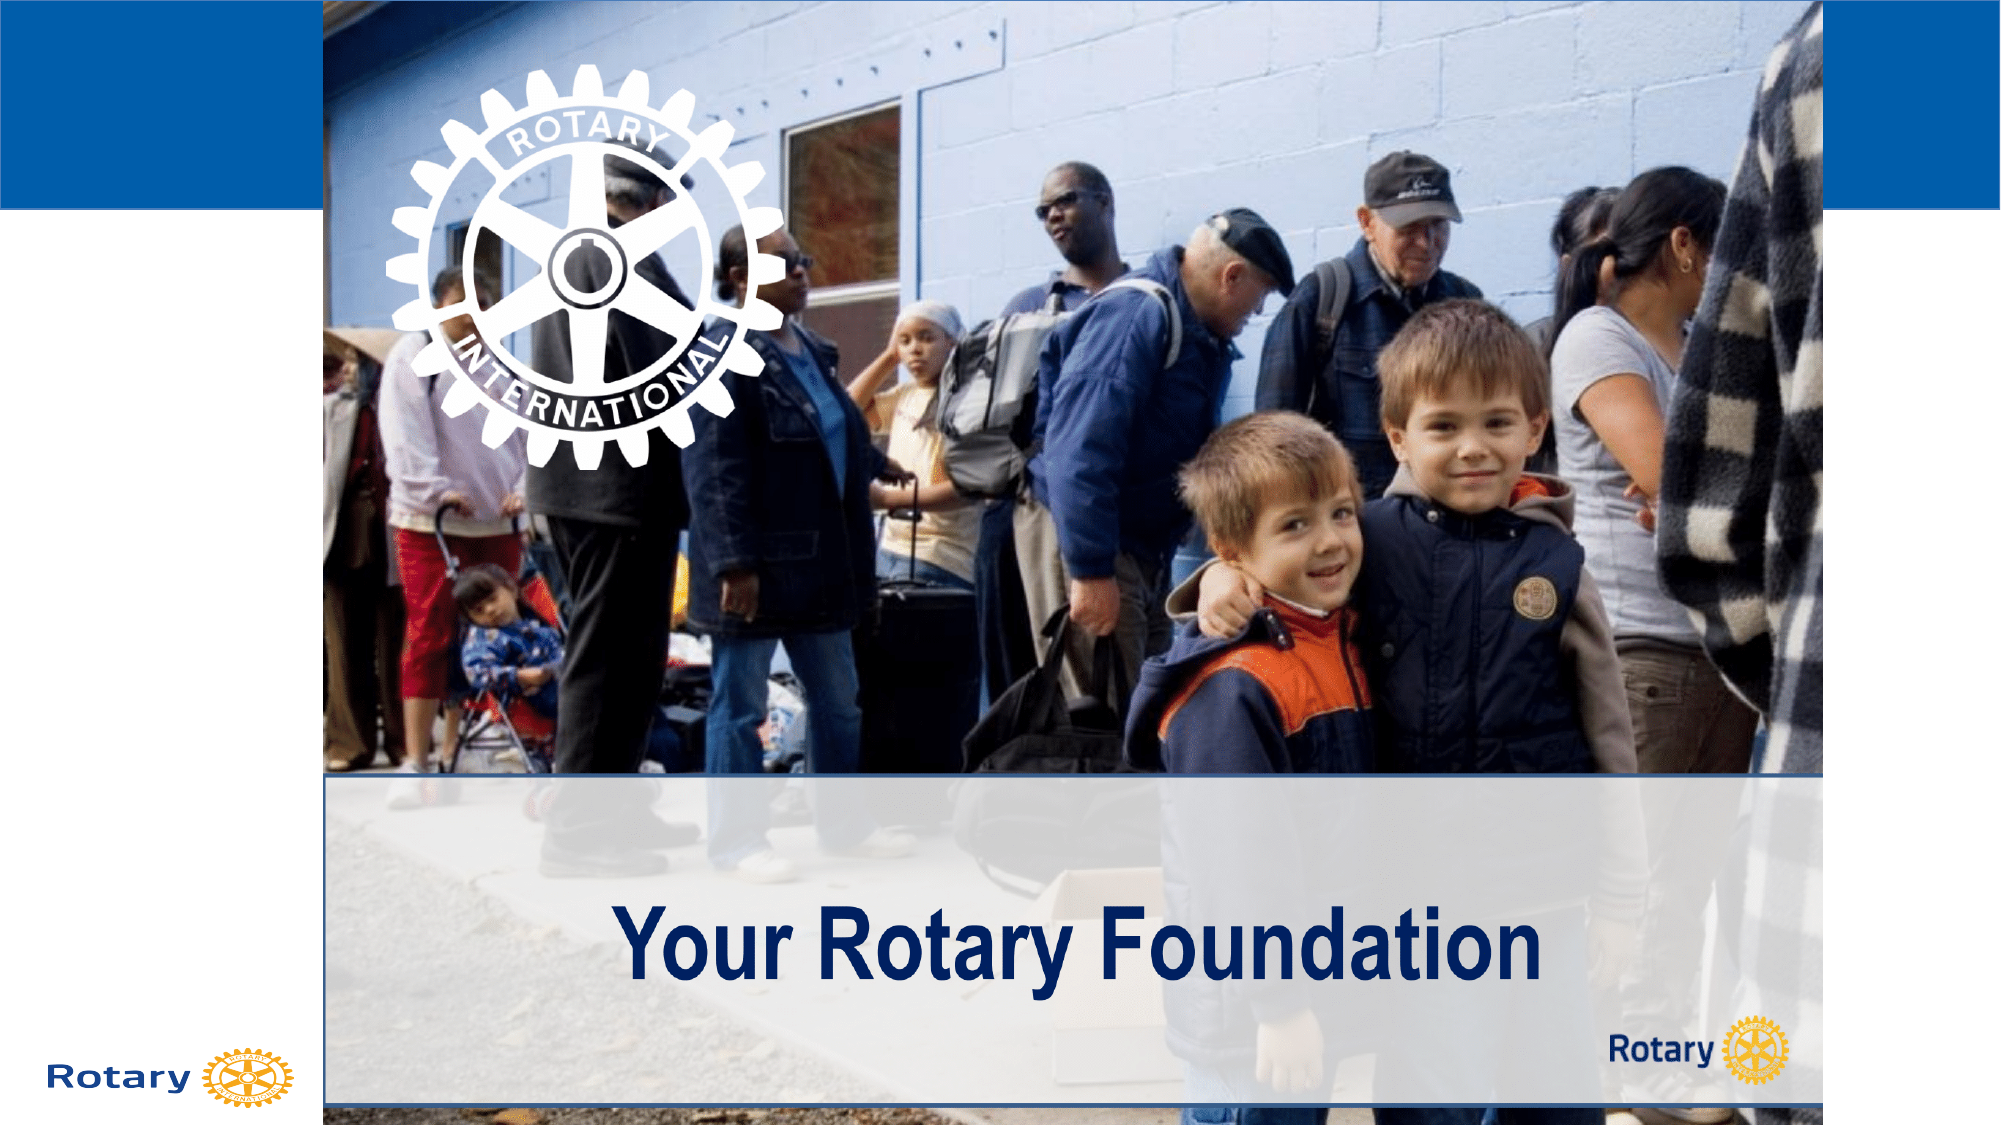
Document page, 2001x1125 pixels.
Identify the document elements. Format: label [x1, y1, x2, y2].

picture [322, 1, 1824, 1125]
picture [48, 1048, 294, 1108]
